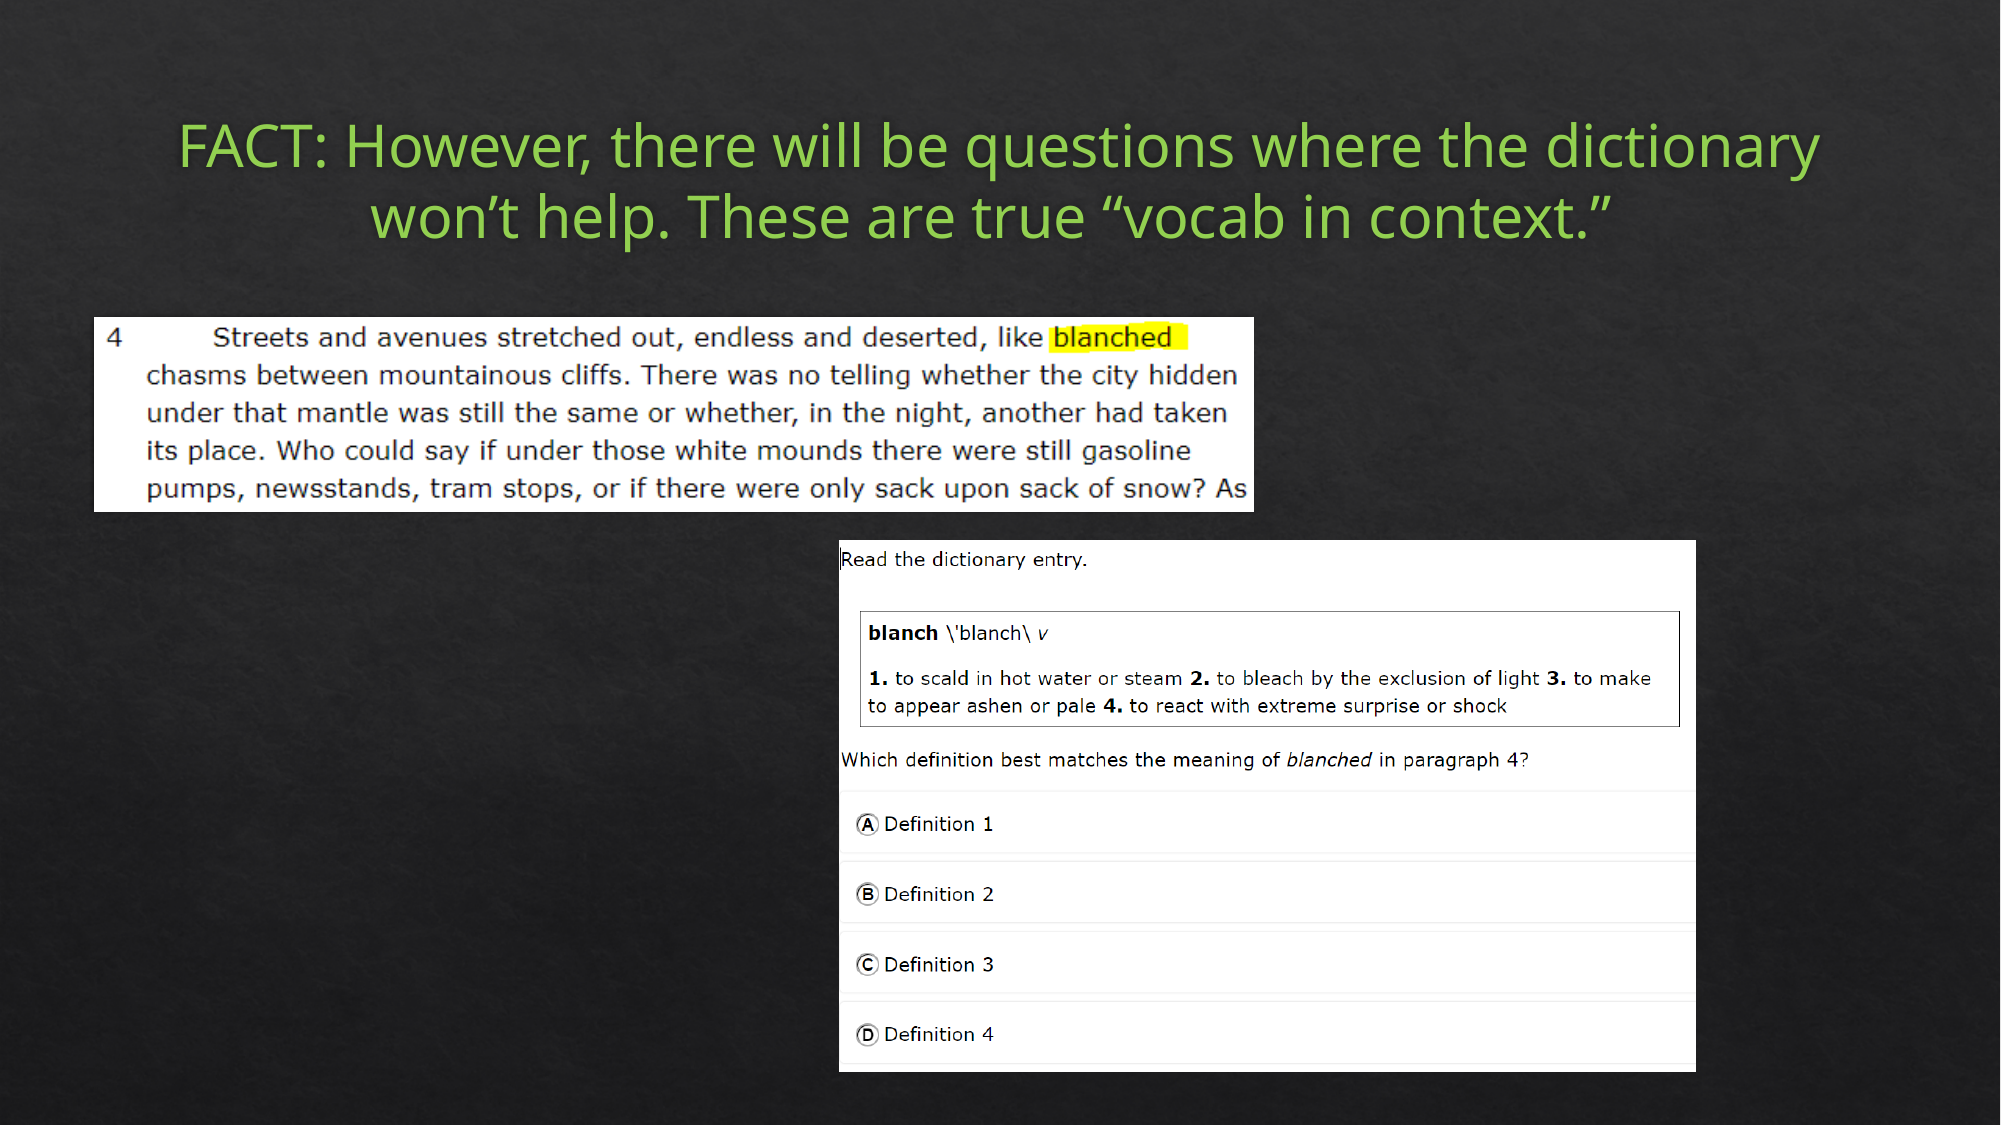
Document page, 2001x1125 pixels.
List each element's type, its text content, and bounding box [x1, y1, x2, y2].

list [93, 317, 1254, 512]
picture [838, 540, 1696, 1073]
title FACT: However, there will be questions where the dictionary won’t help. These are true “vocab in context.” [149, 99, 1849, 260]
